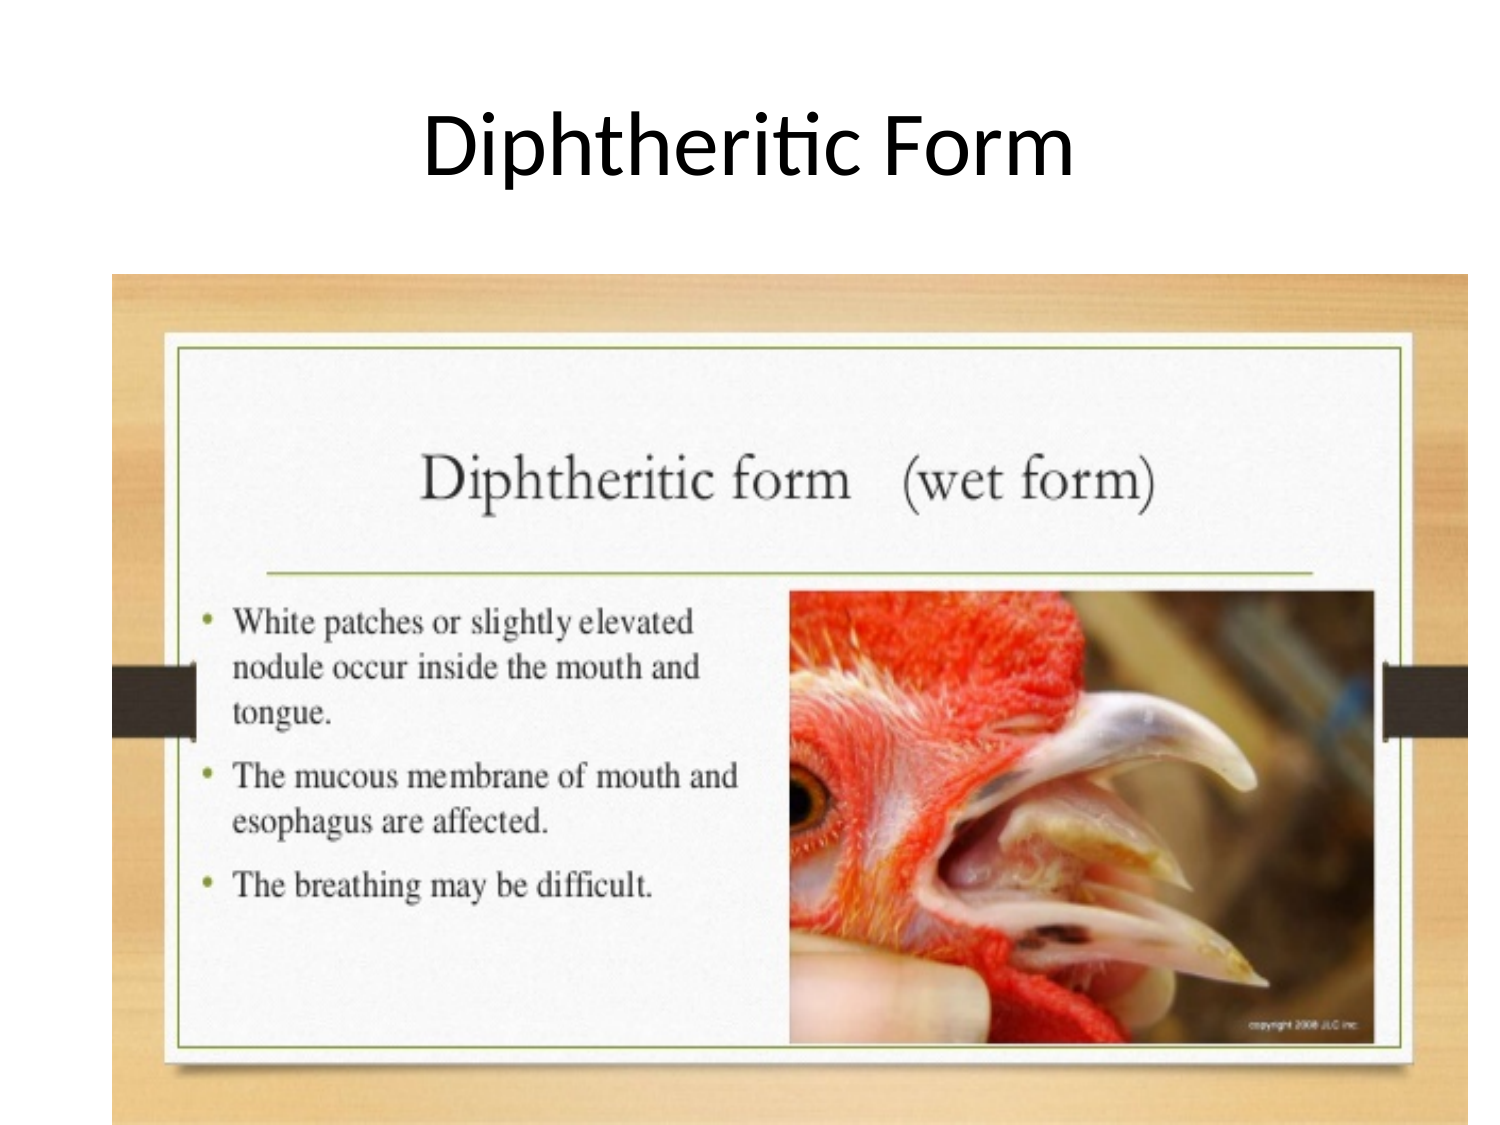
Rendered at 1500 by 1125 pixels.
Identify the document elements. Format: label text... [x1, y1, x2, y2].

title Diphtheritic Form [75, 45, 1425, 233]
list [112, 274, 1468, 1125]
